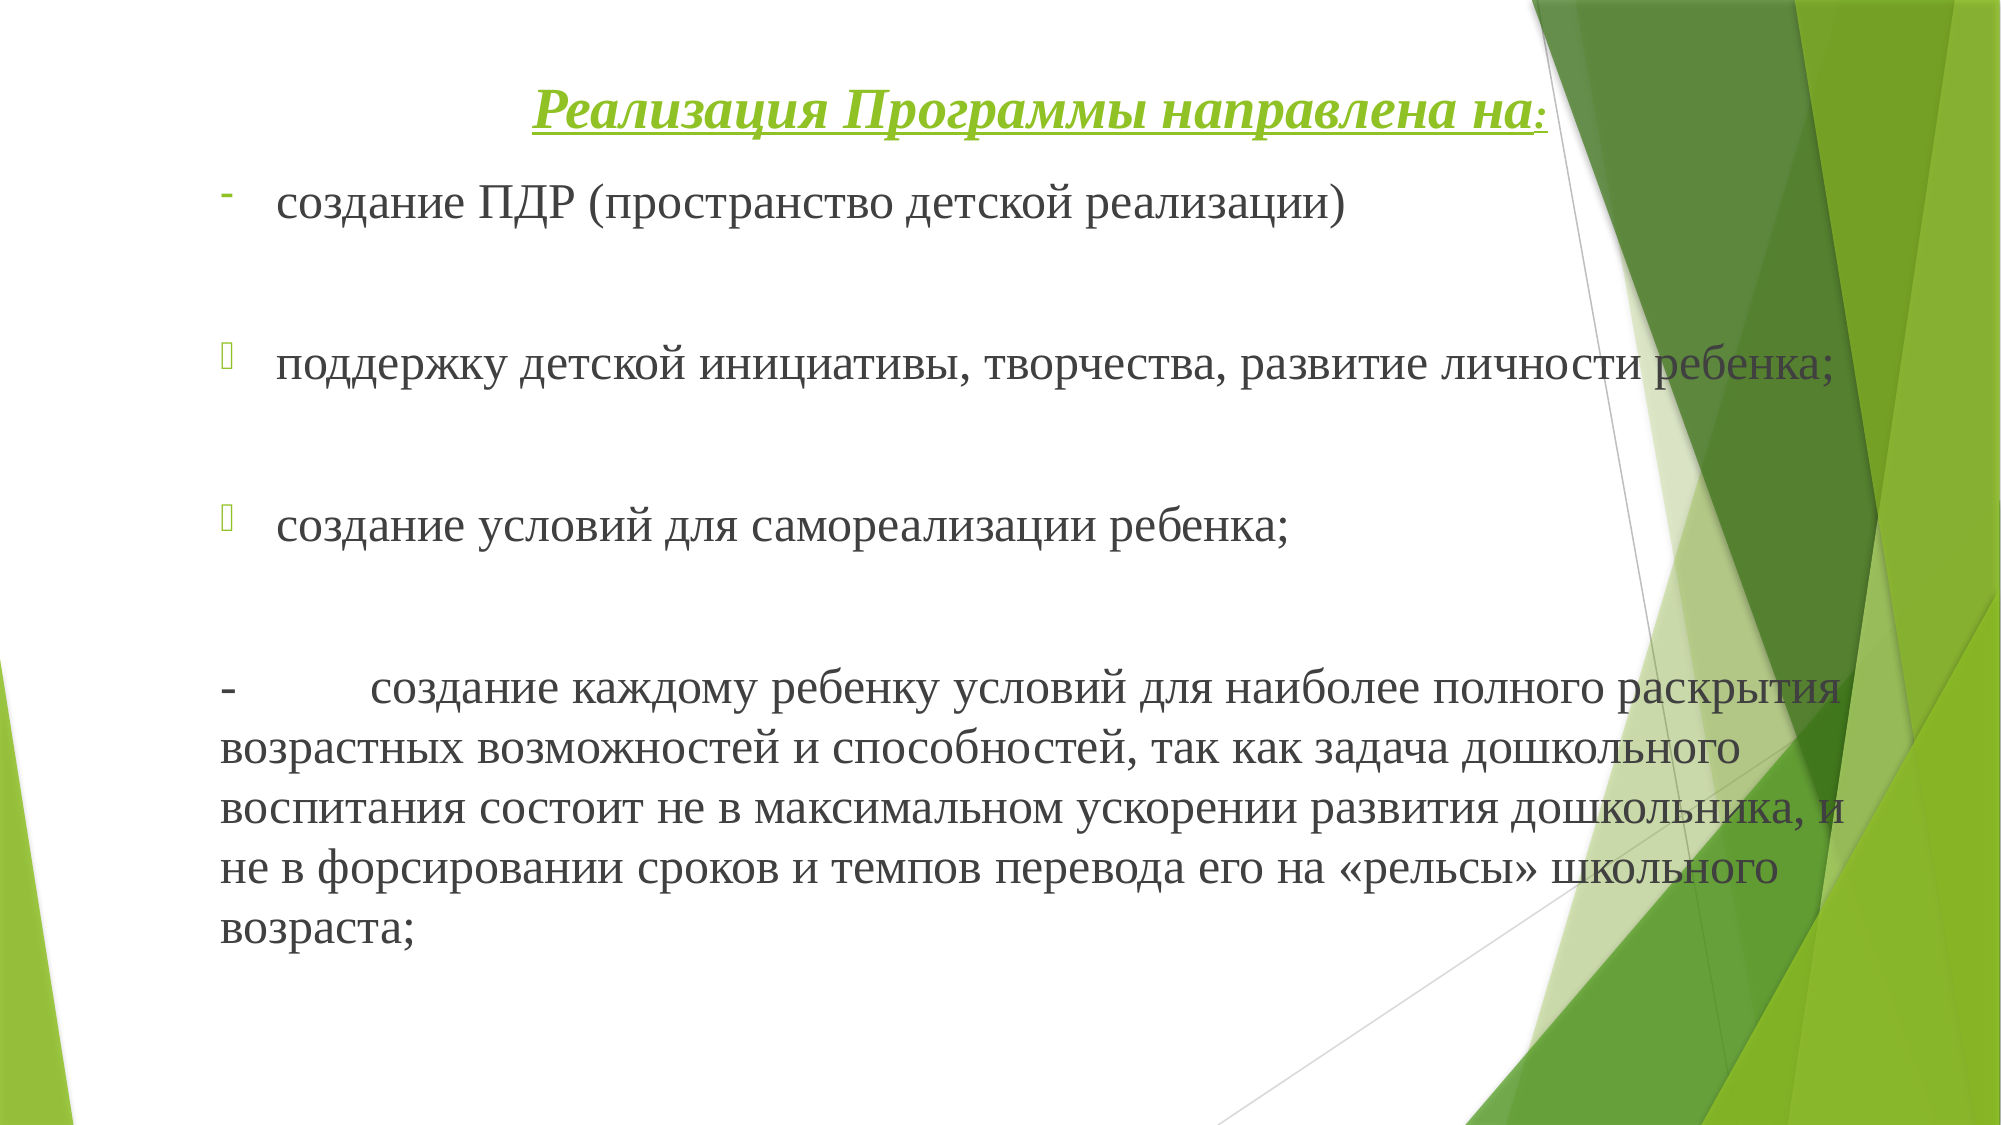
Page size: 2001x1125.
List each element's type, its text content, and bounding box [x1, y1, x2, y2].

list создание ПДР (пространство детской реализации) поддержку детской инициативы, творчества, развитие личности ребенка; создание условий для самореализации ребенка; - создание каждому ребенку условий для наиболее полного раскрытия возрастных возможностей и способностей, так как задача дошкольного воспитания состоит не в максимальном ускорении развития дошкольника, и не в форсировании сроков и темпов перевода его на «рельсы» школьного возраста; [205, 160, 1875, 965]
title Реализация Программы направлена на: [205, 62, 1875, 160]
